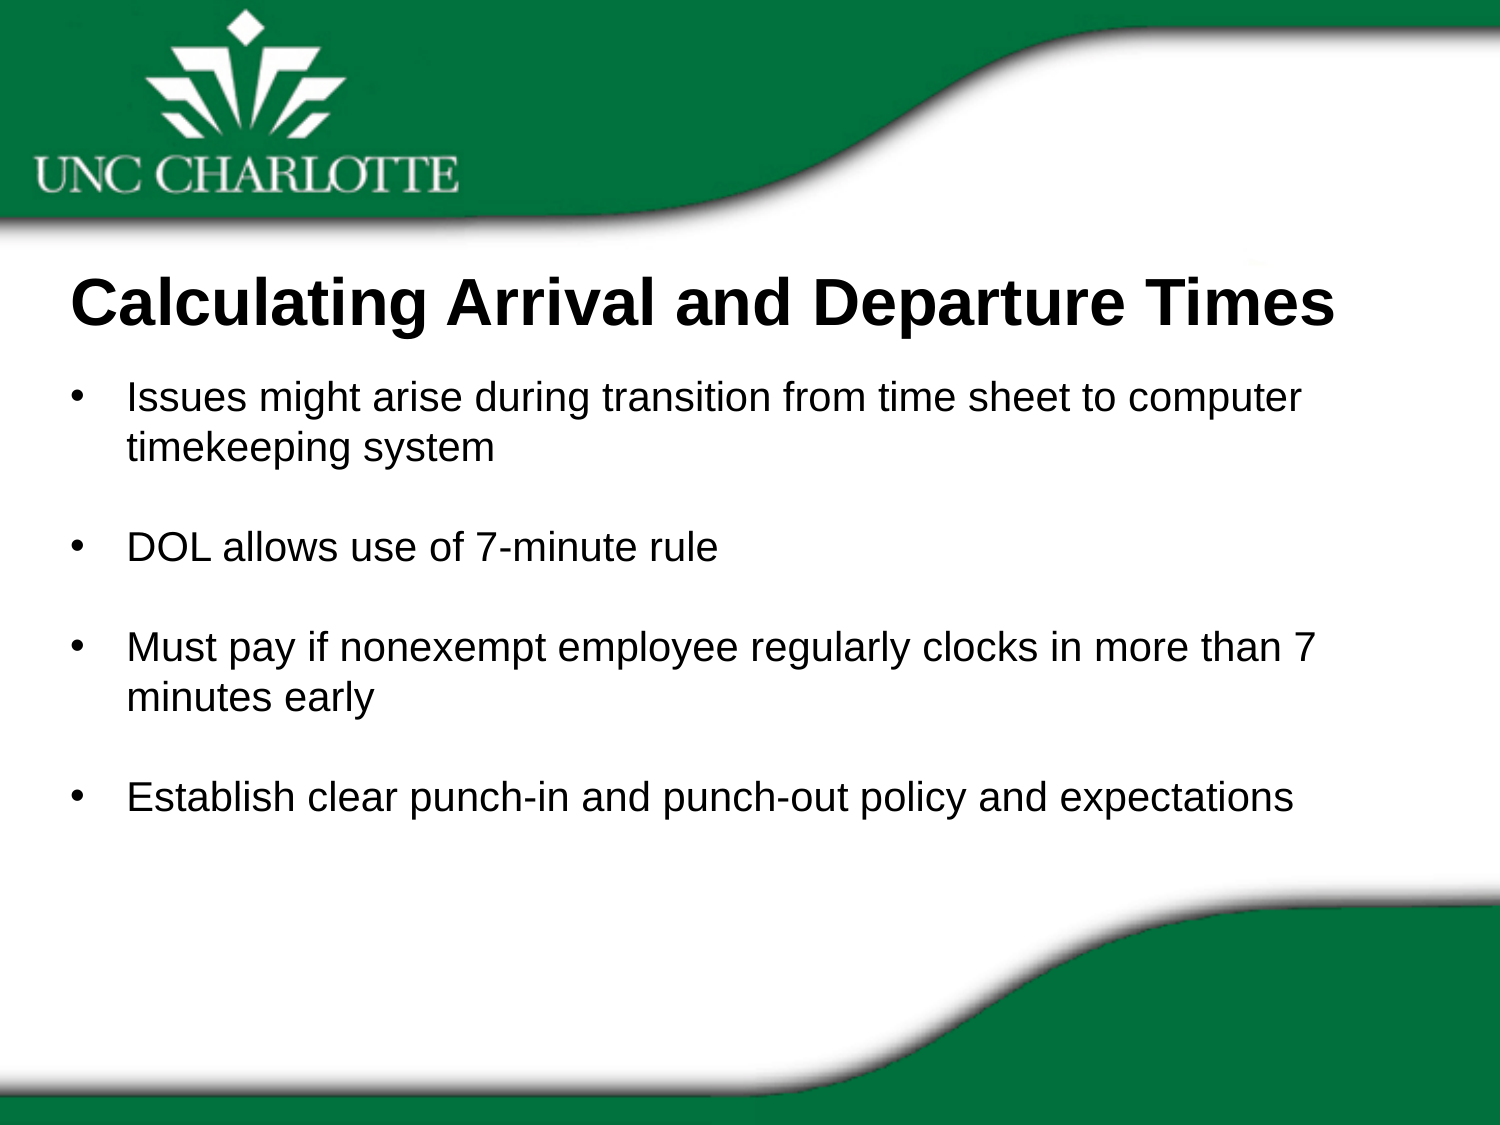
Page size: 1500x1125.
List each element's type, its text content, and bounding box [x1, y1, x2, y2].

picture [0, 0, 1500, 1125]
text_box Issues might arise during transition from time sheet to computer timekeeping system DOL allows use of 7-minute rule Must pay if nonexempt employee regularly clocks in more than 7 minutes early Establish clear punch-in and punch-out policy and expectations [55, 362, 1393, 828]
text_box Calculating Arrival and Departure Times [55, 251, 1353, 346]
